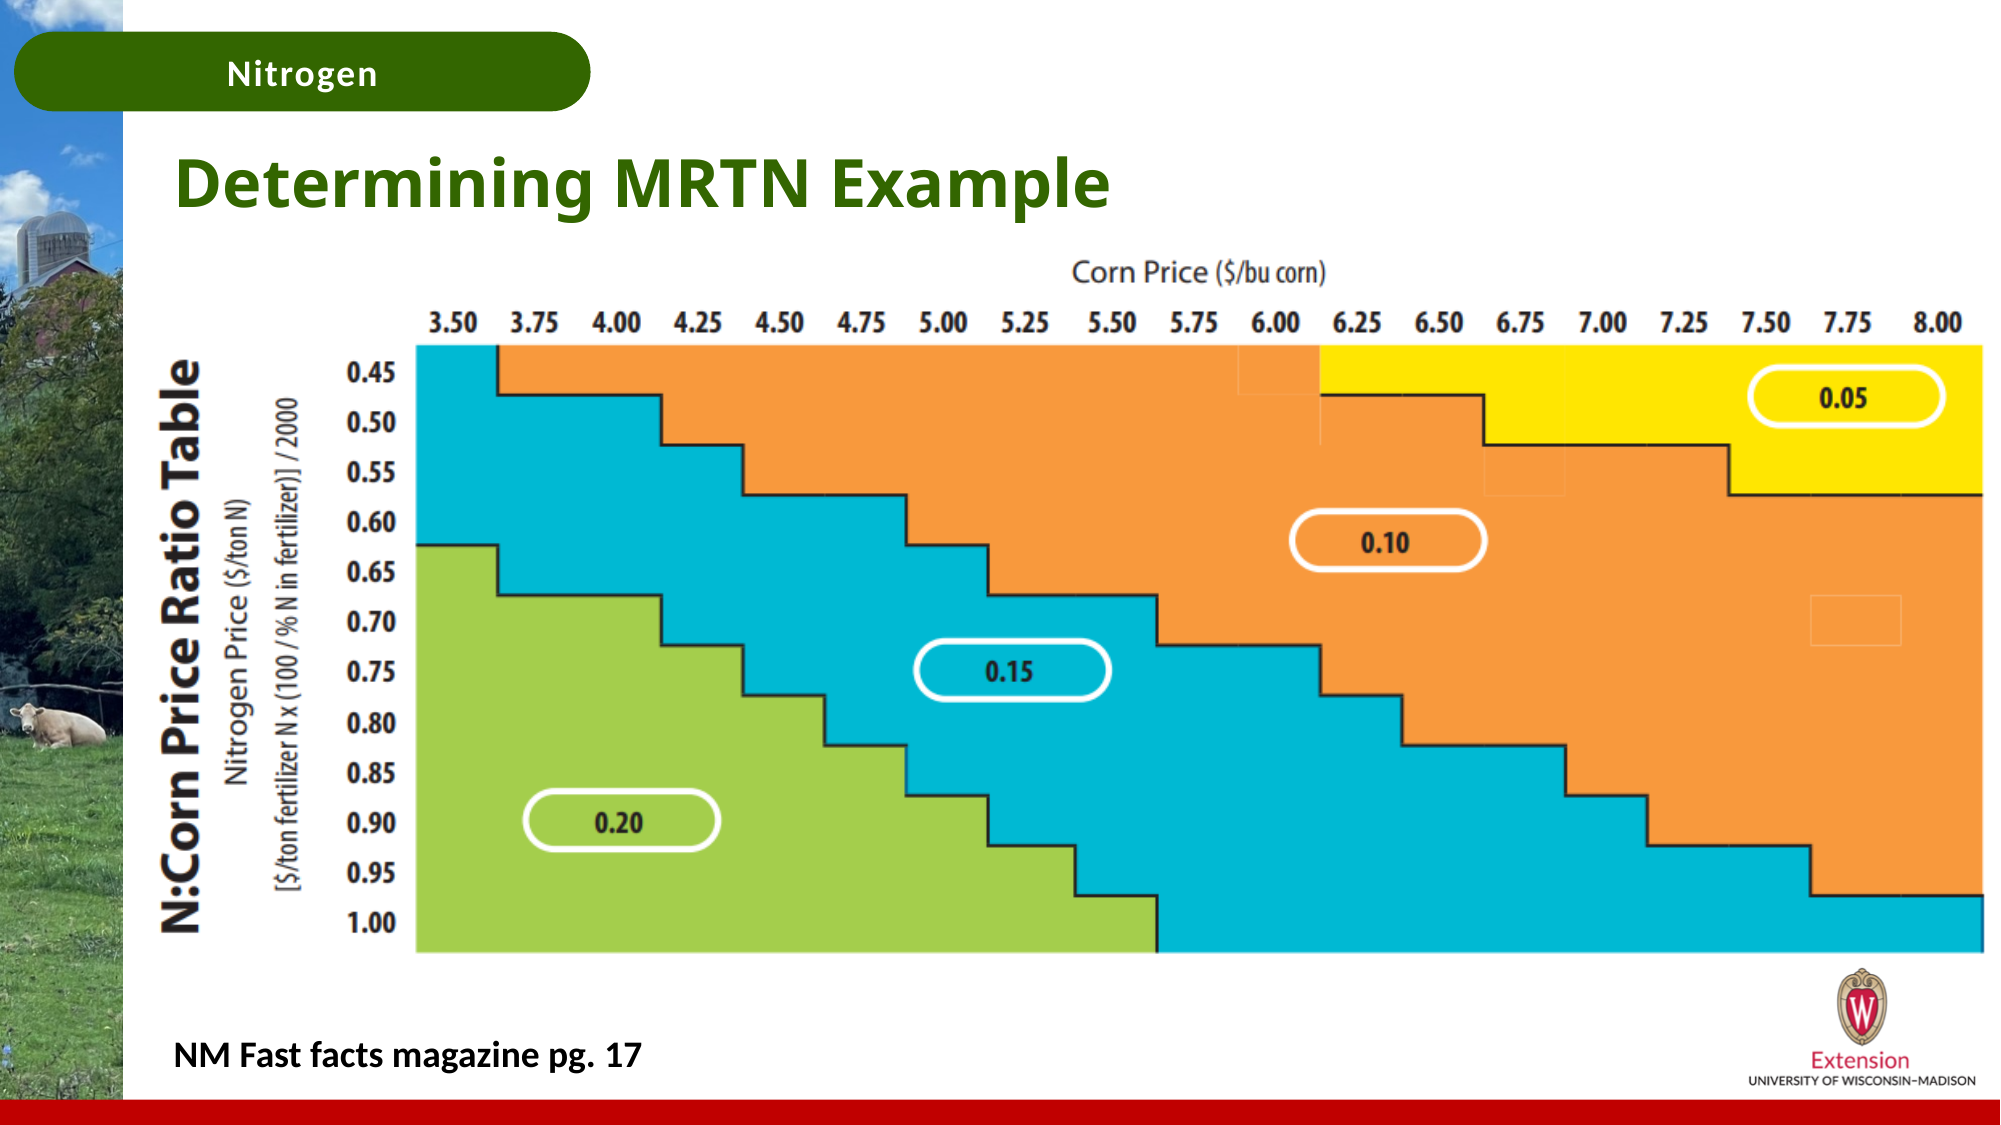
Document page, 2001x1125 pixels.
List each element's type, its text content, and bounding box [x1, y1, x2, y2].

text_box NM Fast facts magazine pg. 17 [158, 1022, 674, 1082]
picture [124, 241, 1987, 1091]
picture [0, 0, 123, 1099]
title Determining MRTN Example [158, 111, 1138, 241]
